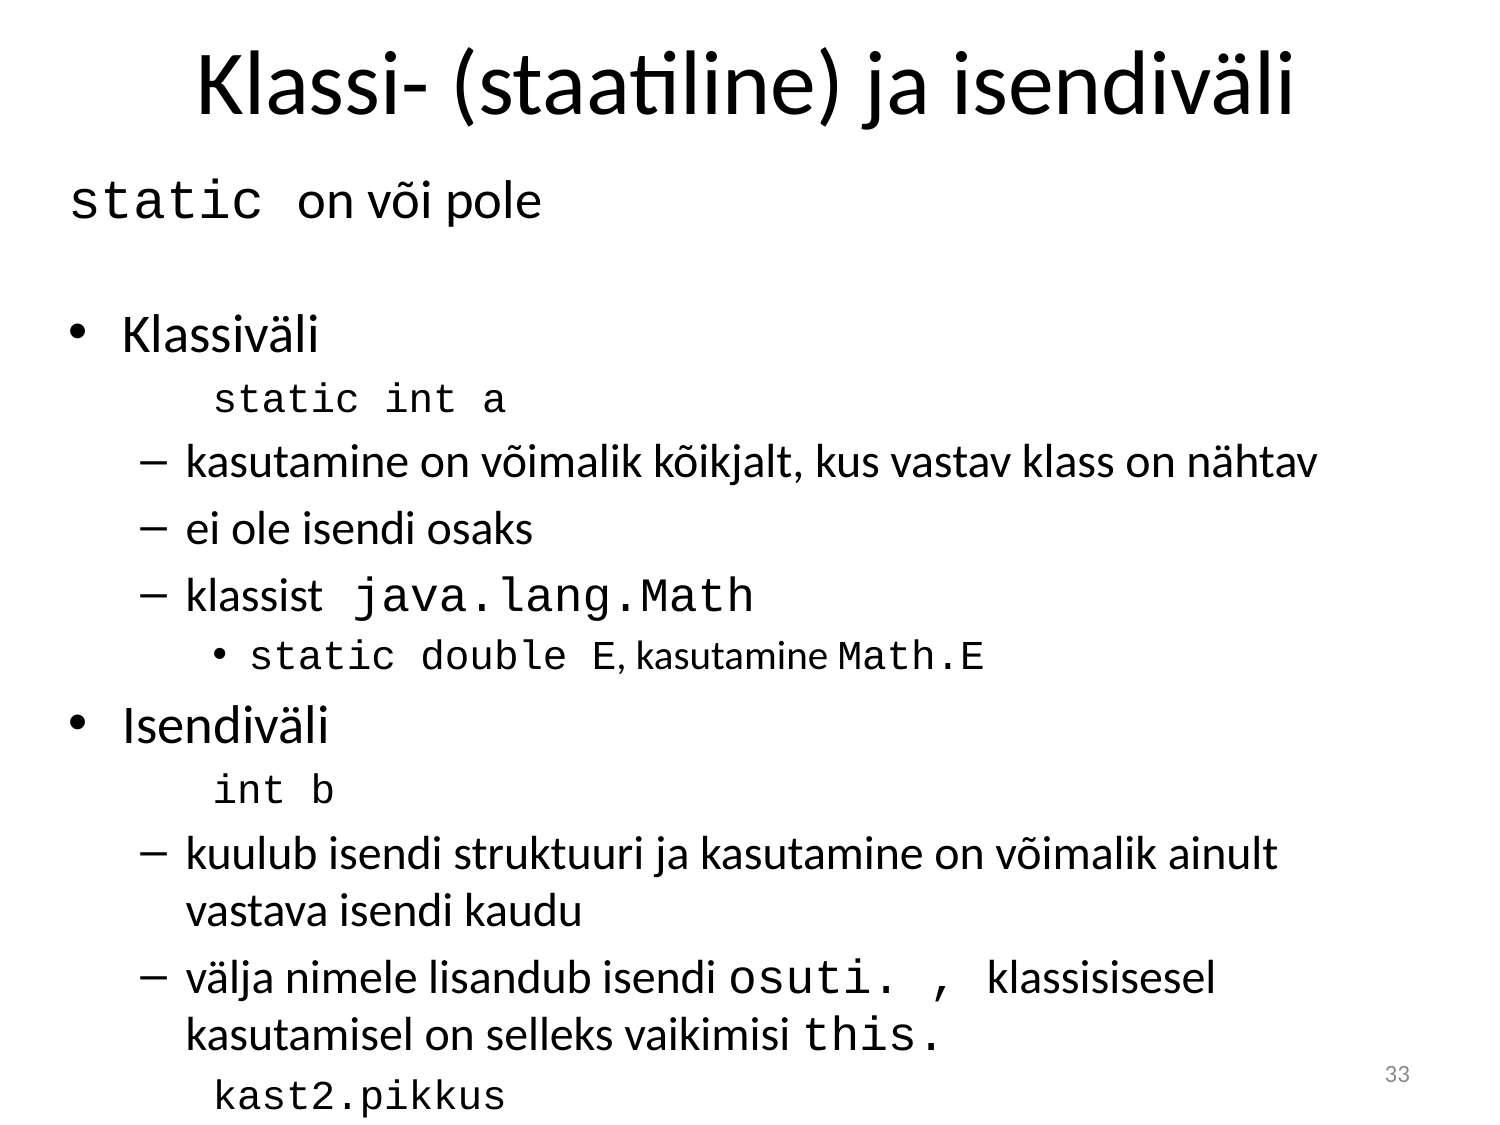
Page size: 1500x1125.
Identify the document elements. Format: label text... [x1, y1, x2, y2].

list static on või pole Klassiväli static int a kasutamine on võimalik kõikjalt, kus vastav klass on nähtav ei ole isendi osaks klassist java.lang.Math static double E, kasutamine Math.E Isendiväli int b kuulub isendi struktuuri ja kasutamine on võimalik ainult vastava isendi kaudu välja nimele lisandub isendi osuti. , klassisisesel kasutamisel on selleks vaikimisi this. kast2.pikkus [53, 156, 1447, 1125]
slide_number 33 [1074, 1042, 1425, 1103]
title Klassi- (staatiline) ja isendiväli [72, 7, 1423, 149]
